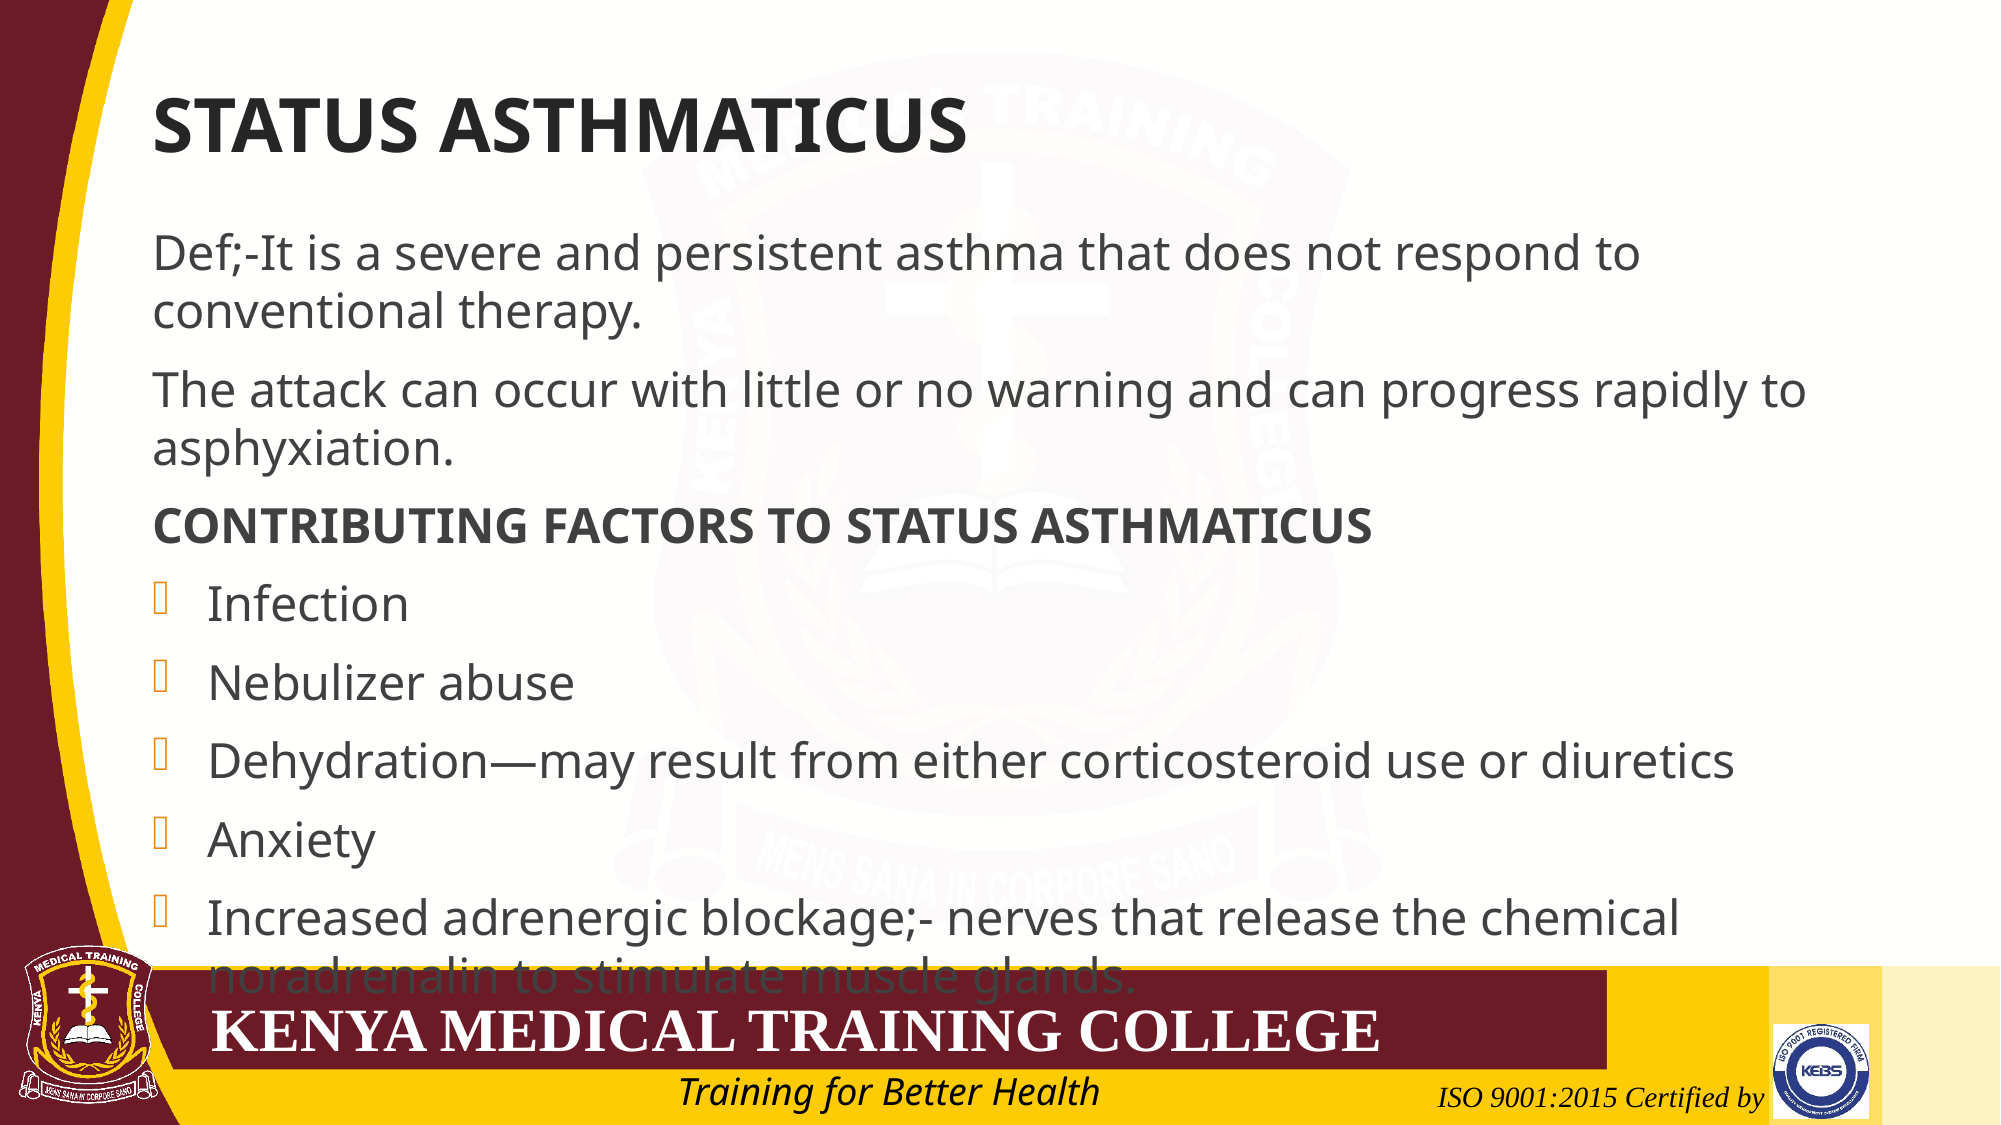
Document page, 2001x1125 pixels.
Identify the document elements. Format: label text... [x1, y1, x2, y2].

list Def;-It is a severe and persistent asthma that does not respond to conventional therapy. The attack can occur with little or no warning and can progress rapidly to asphyxiation. CONTRIBUTING FACTORS TO STATUS ASTHMATICUS Infection Nebulizer abuse Dehydration—may result from either corticosteroid use or diuretics Anxiety Increased adrenergic blockage;- nerves that release the chemical noradrenalin to stimulate muscle glands. [137, 214, 1863, 1014]
picture [0, 0, 2000, 1125]
title STATUS ASTHMATICUS [137, 19, 1863, 214]
